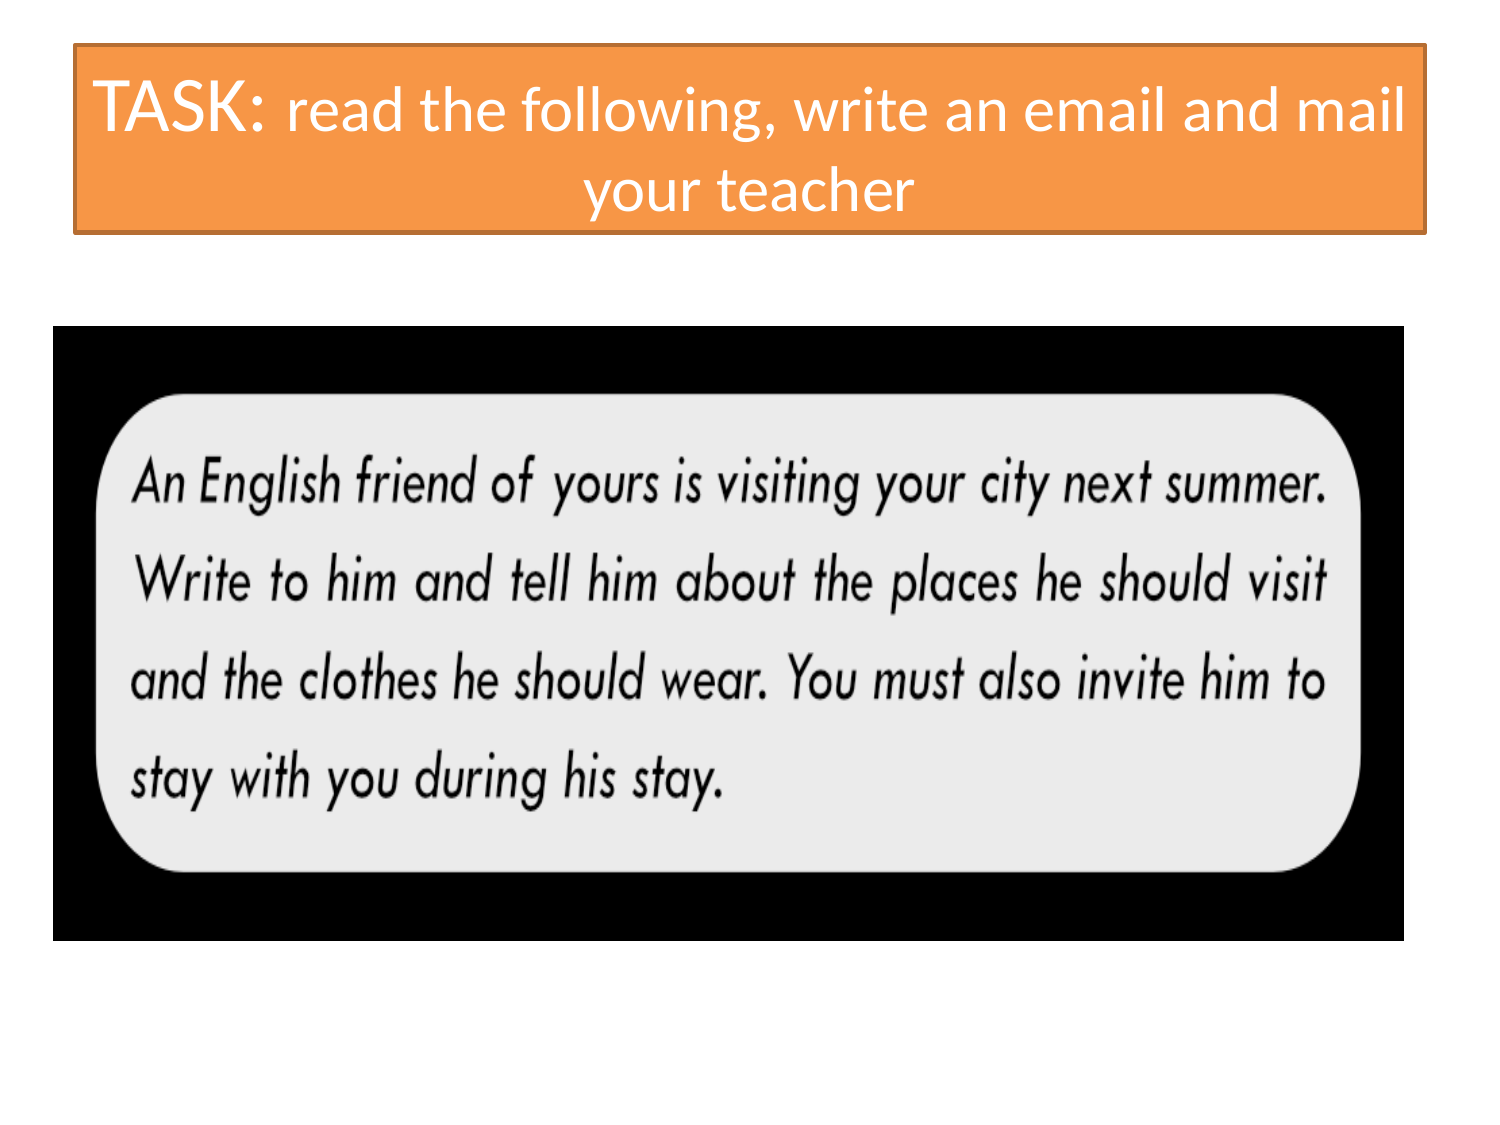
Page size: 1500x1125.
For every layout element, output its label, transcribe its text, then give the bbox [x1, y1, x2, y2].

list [52, 326, 1404, 941]
title TASK: read the following, write an email and mail your teacher [73, 43, 1427, 235]
